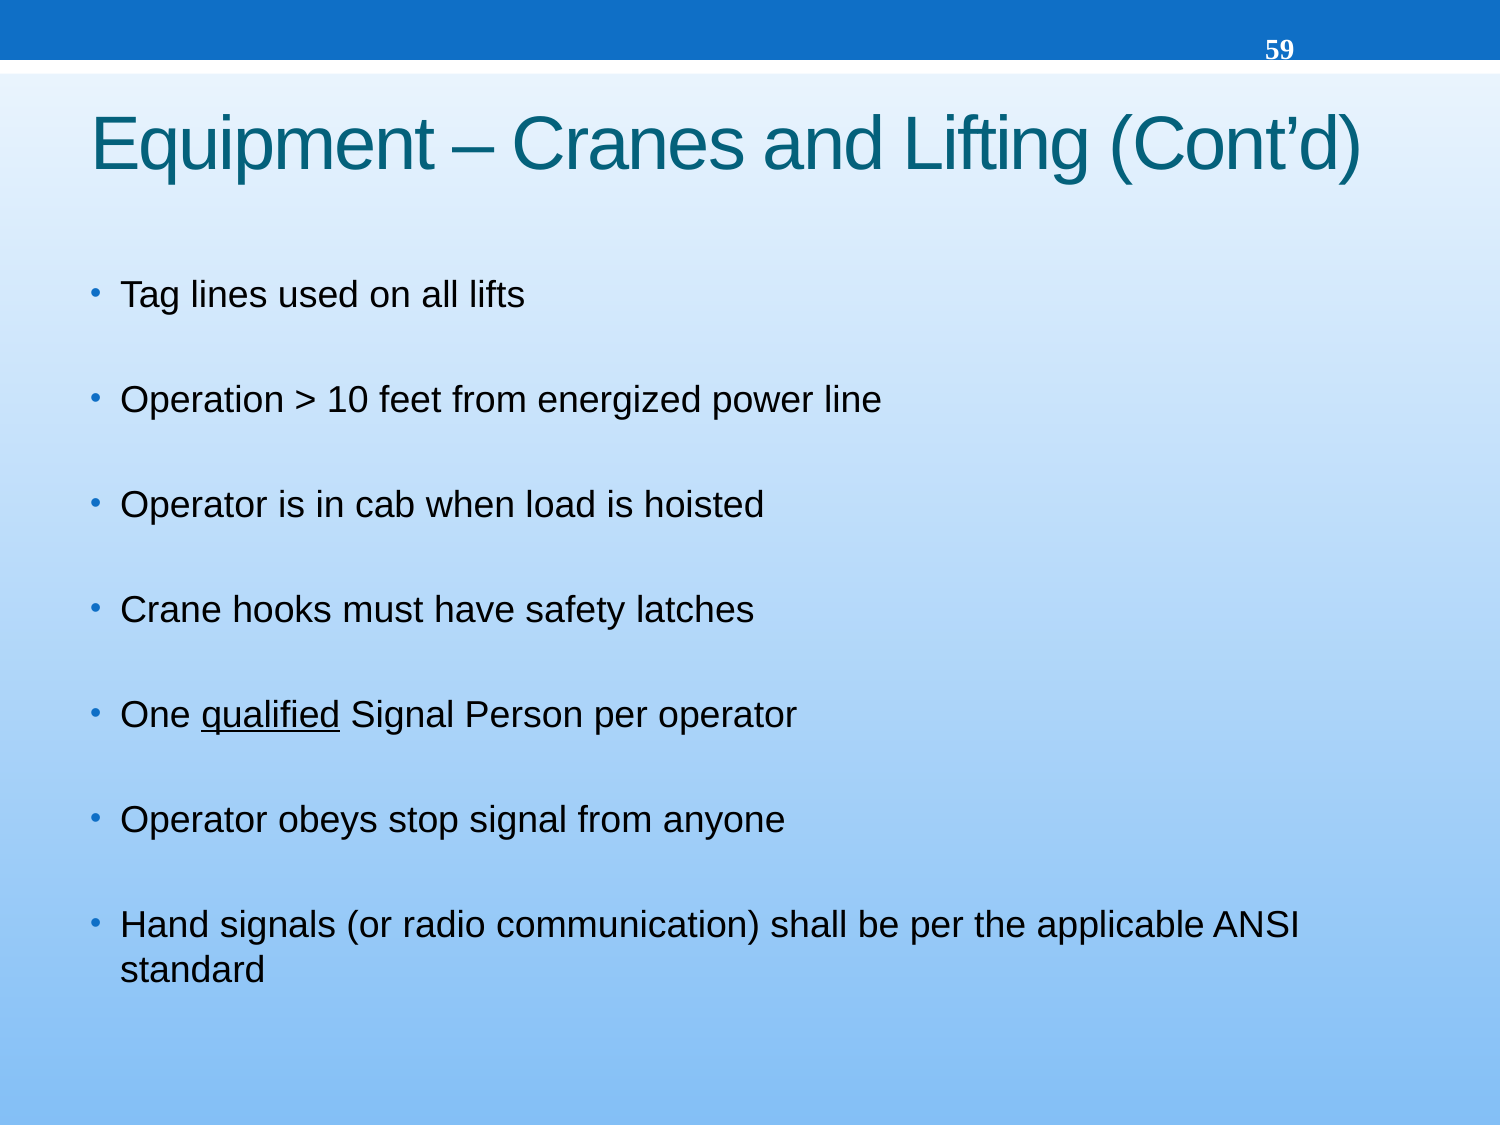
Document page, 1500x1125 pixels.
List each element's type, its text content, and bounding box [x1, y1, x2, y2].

slide_number 59 [1250, 3, 1425, 57]
list Tag lines used on all lifts Operation > 10 feet from energized power line Operator is in cab when load is hoisted Crane hooks must have safety latches One qualified Signal Person per operator Operator obeys stop signal from anyone Hand signals (or radio communication) shall be per the applicable ANSI standard [75, 262, 1425, 1063]
title Equipment – Cranes and Lifting (Cont’d) [75, 75, 1425, 203]
